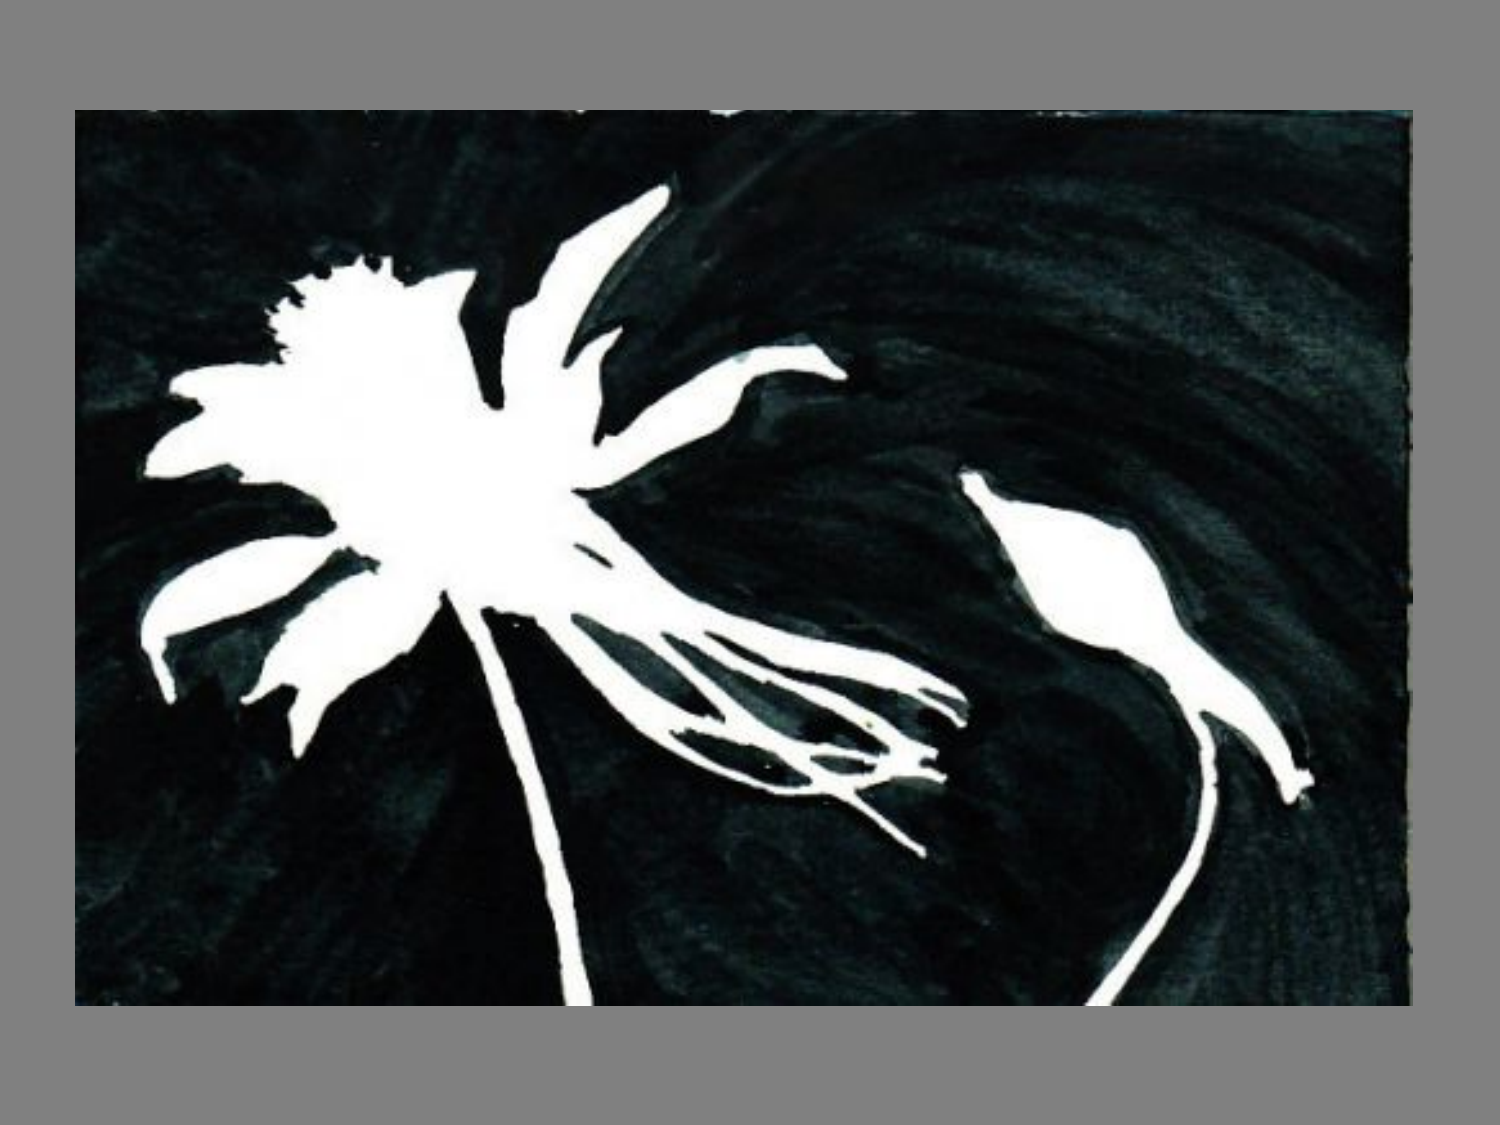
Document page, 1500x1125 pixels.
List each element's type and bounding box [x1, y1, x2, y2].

picture [74, 110, 1413, 1007]
